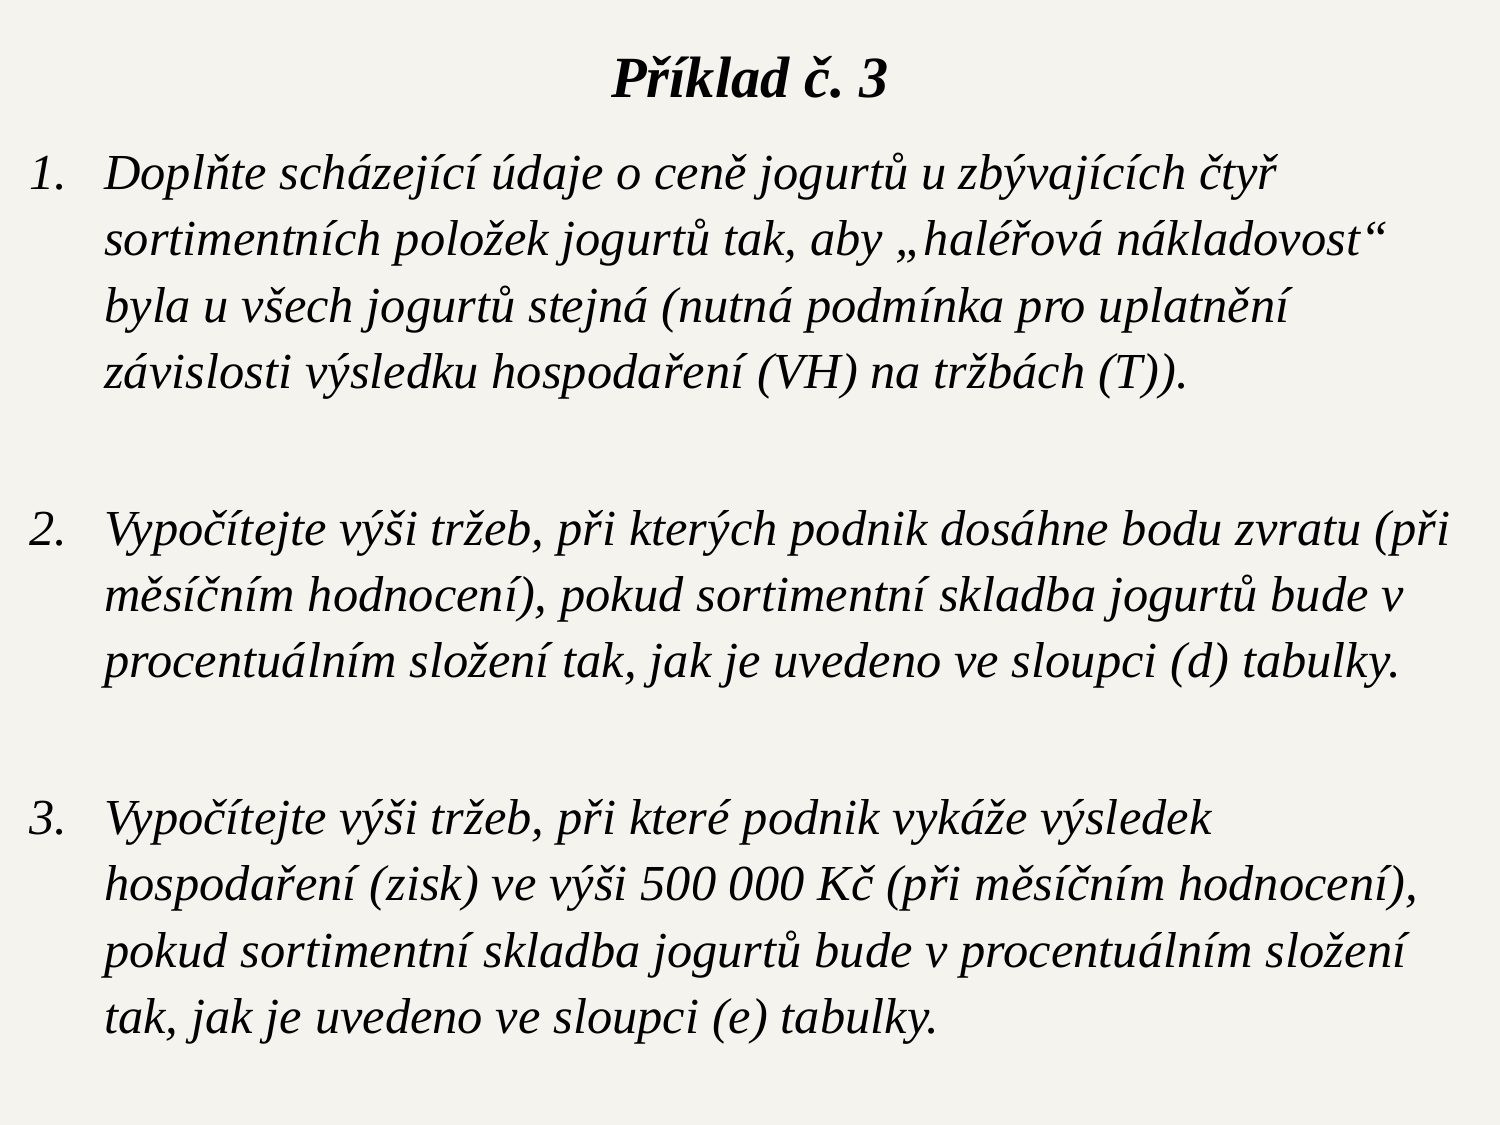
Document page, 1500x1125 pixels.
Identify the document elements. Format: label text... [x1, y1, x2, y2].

title Příklad č. 3 [75, 0, 1425, 125]
list Doplňte scházející údaje o ceně jogurtů u zbývajících čtyř sortimentních položek jogurtů tak, aby „haléřová nákladovost“ byla u všech jogurtů stejná (nutná podmínka pro uplatnění závislosti výsledku hospodaření (VH) na tržbách (T)). Vypočítejte výši tržeb, při kterých podnik dosáhne bodu zvratu (při měsíčním hodnocení), pokud sortimentní skladba jogurtů bude v procentuálním složení tak, jak je uvedeno ve sloupci (d) tabulky. Vypočítejte výši tržeb, při které podnik vykáže výsledek hospodaření (zisk) ve výši 500 000 Kč (při měsíčním hodnocení), pokud sortimentní skladba jogurtů bude v procentuálním složení tak, jak je uvedeno ve sloupci (e) tabulky. [0, 125, 1483, 1064]
